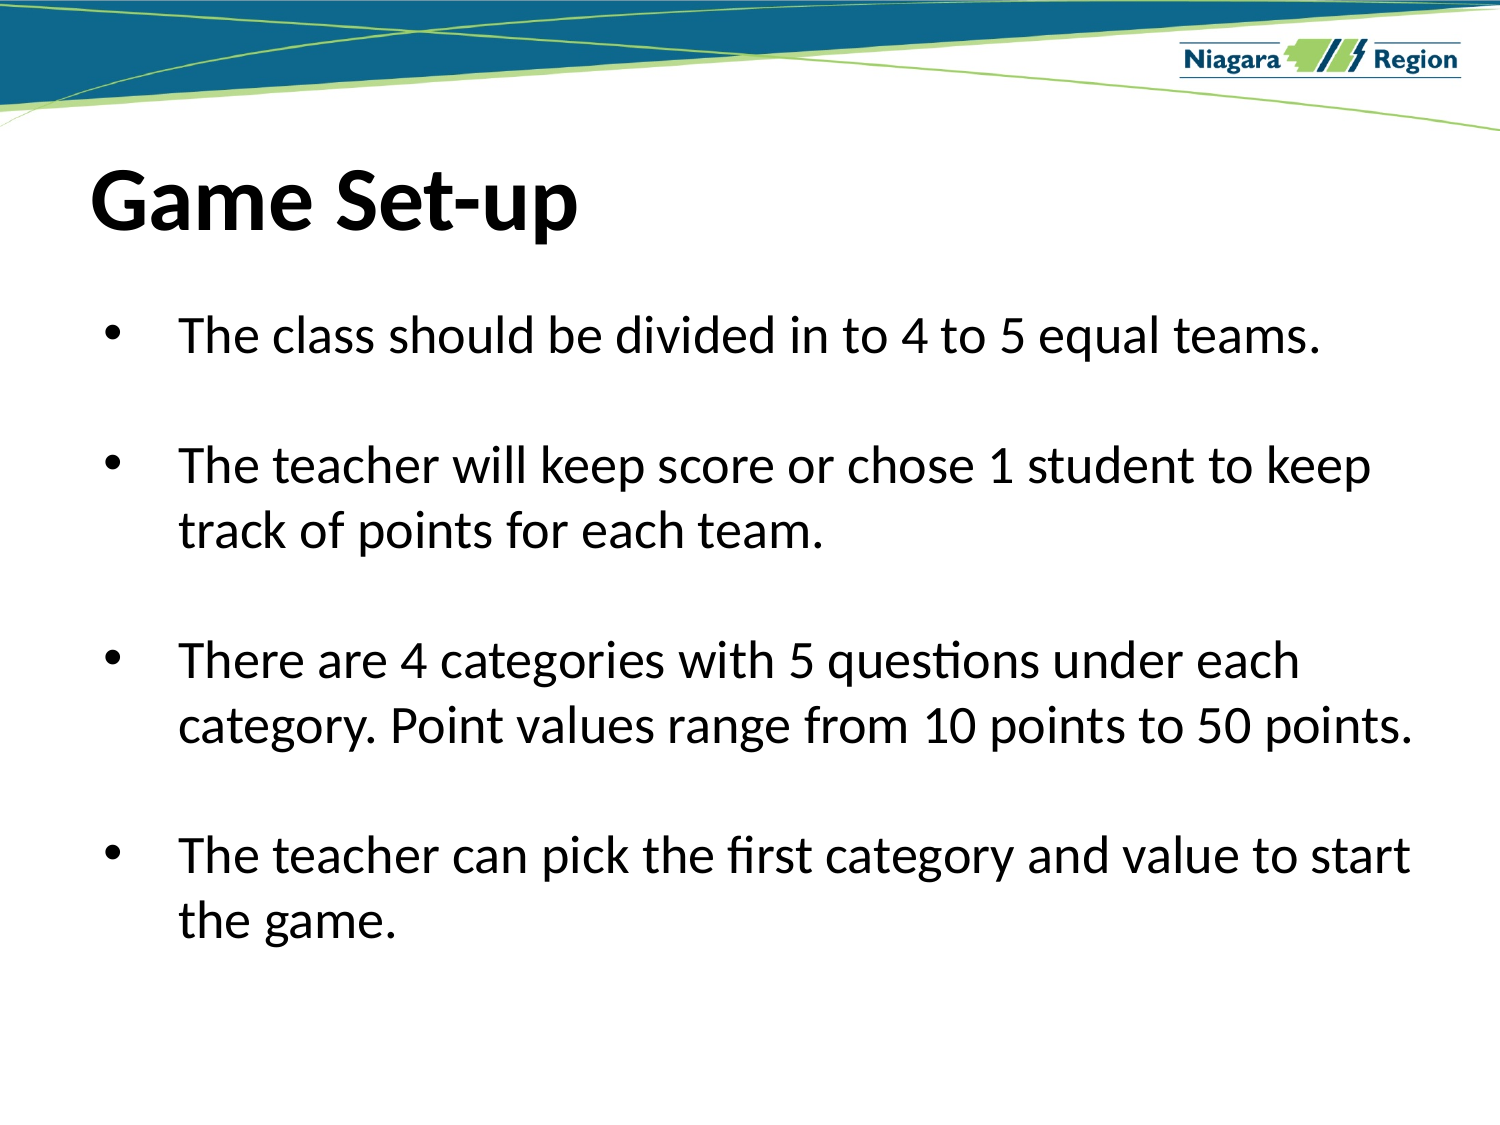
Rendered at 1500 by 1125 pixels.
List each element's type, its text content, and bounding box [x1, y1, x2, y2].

title Game Set-up [75, 99, 1425, 288]
picture [0, 0, 1500, 131]
text_box The class should be divided in to 4 to 5 equal teams. The teacher will keep score or chose 1 student to keep track of points for each team. There are 4 categories with 5 questions under each category. Point values range from 10 points to 50 points. The teacher can pick the first category and value to start the game. [88, 212, 1436, 1097]
